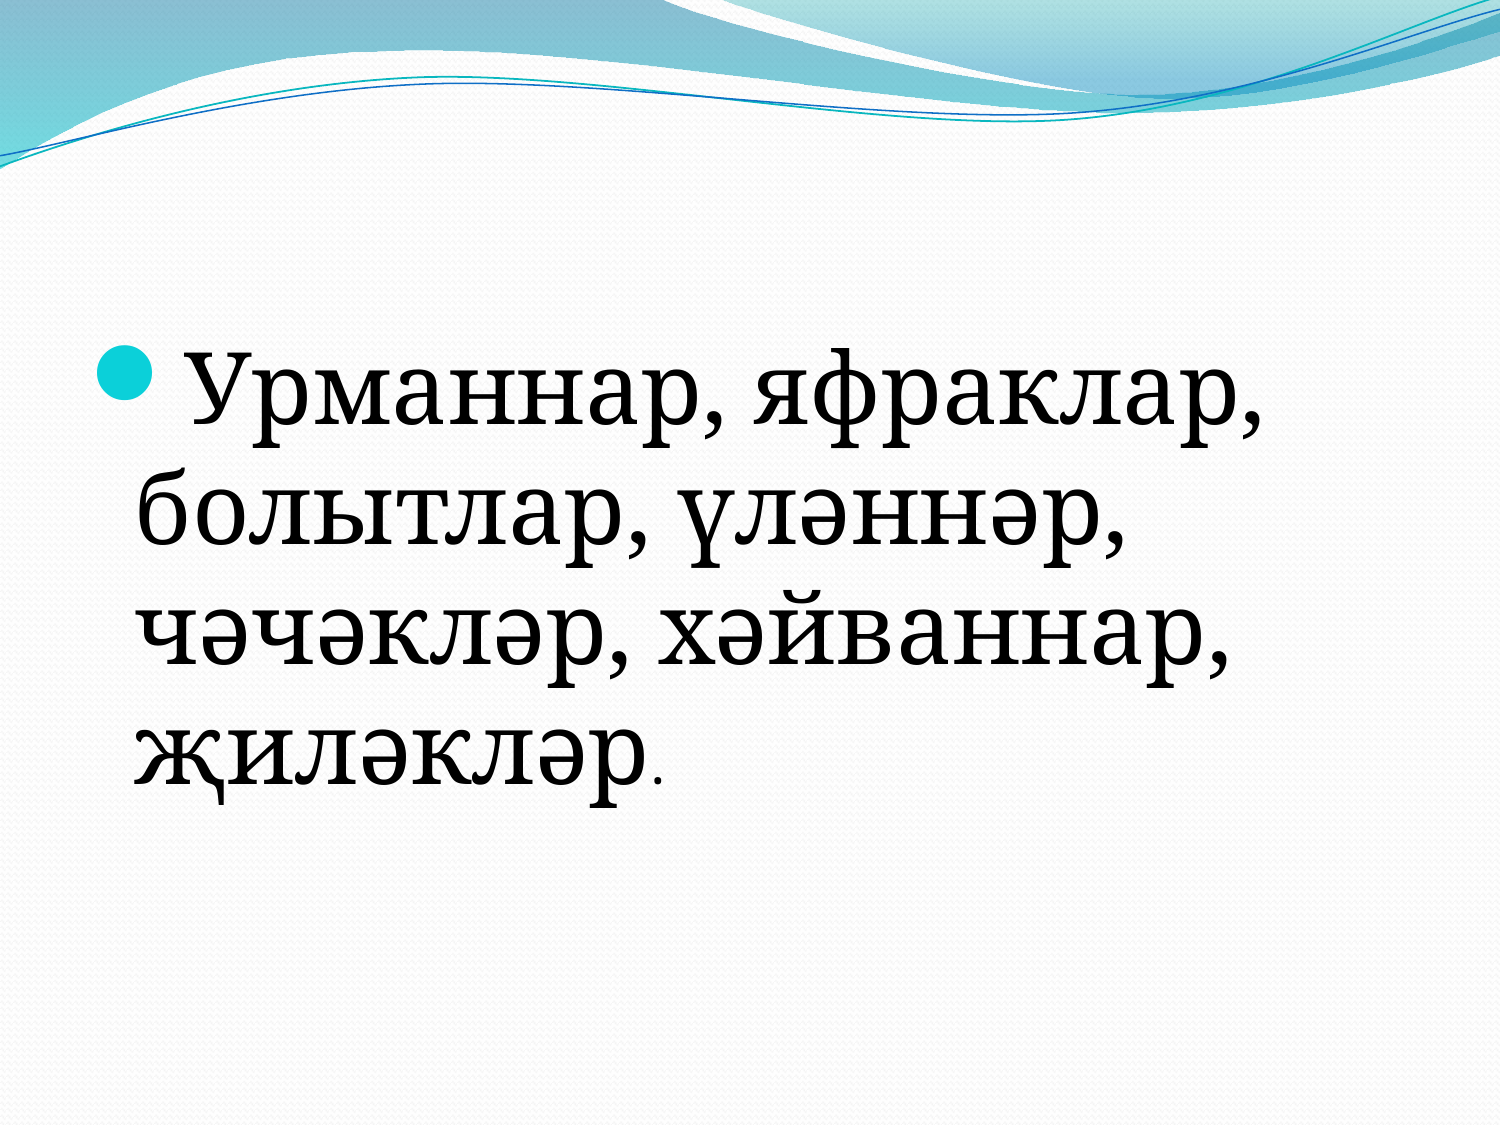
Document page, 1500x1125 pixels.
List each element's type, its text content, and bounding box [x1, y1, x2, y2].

list Урманнар, яфраклар, болытлар, үләннәр, чәчәкләр, хәйваннар, җиләкләр. [75, 317, 1425, 1038]
